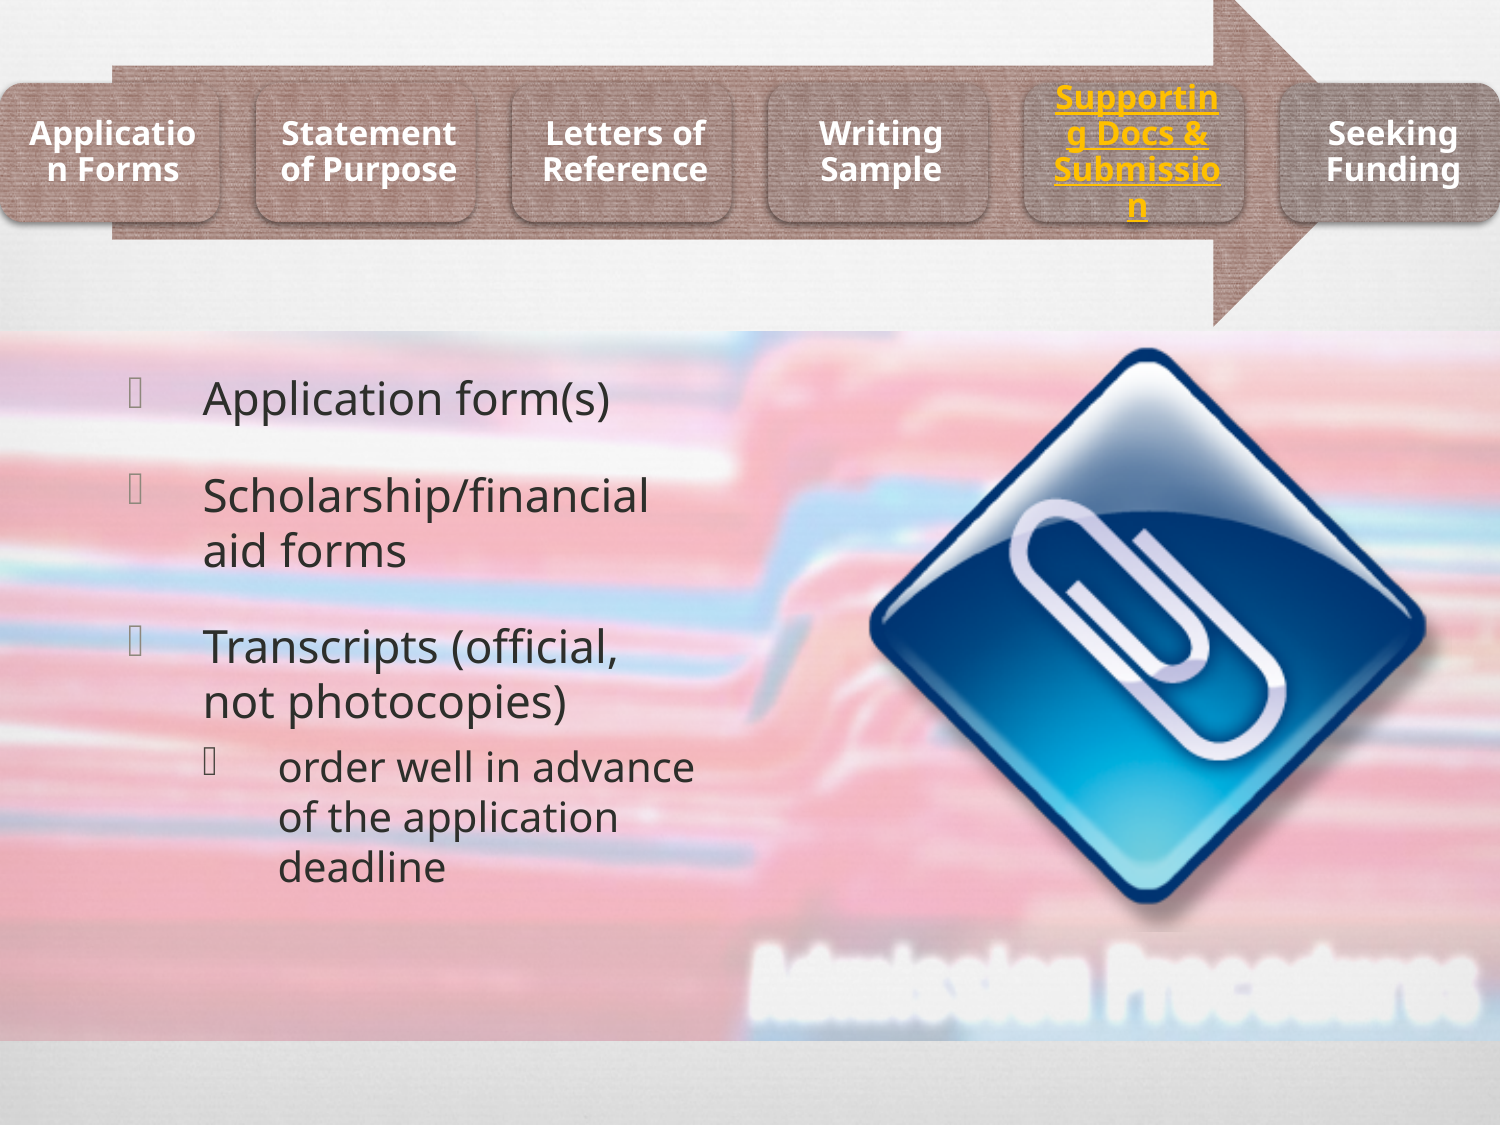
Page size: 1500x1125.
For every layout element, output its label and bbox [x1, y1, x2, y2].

picture [0, 330, 1500, 1042]
text_box [0, 0, 1500, 328]
